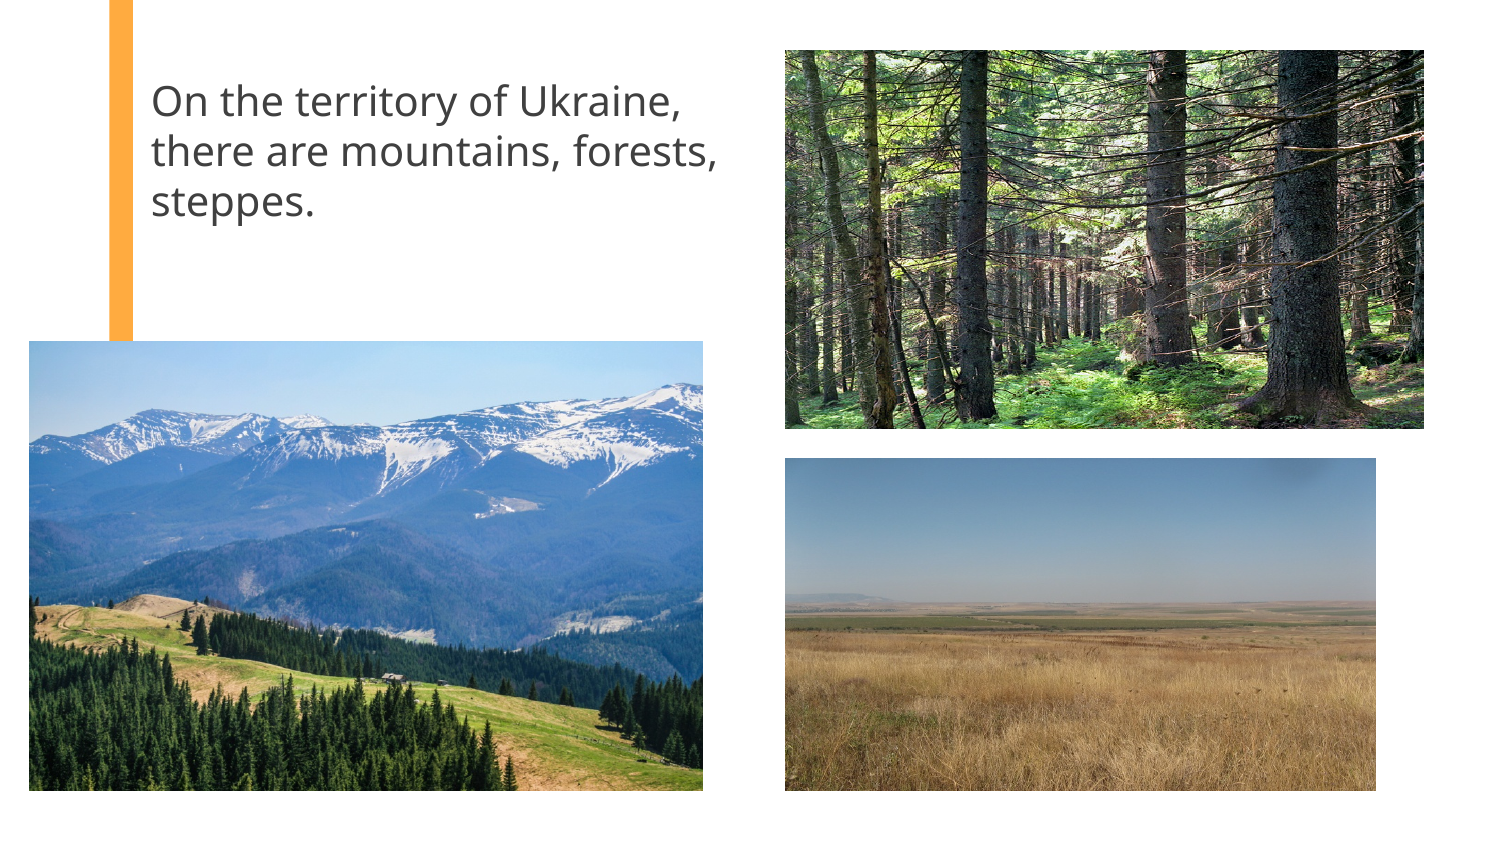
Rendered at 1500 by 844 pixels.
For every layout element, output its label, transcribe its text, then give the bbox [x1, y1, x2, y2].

title On the territory of Ukraine, there are mountains, forests, steppes. [135, 121, 774, 240]
picture [29, 341, 703, 791]
picture [785, 457, 1377, 791]
picture [785, 50, 1424, 429]
